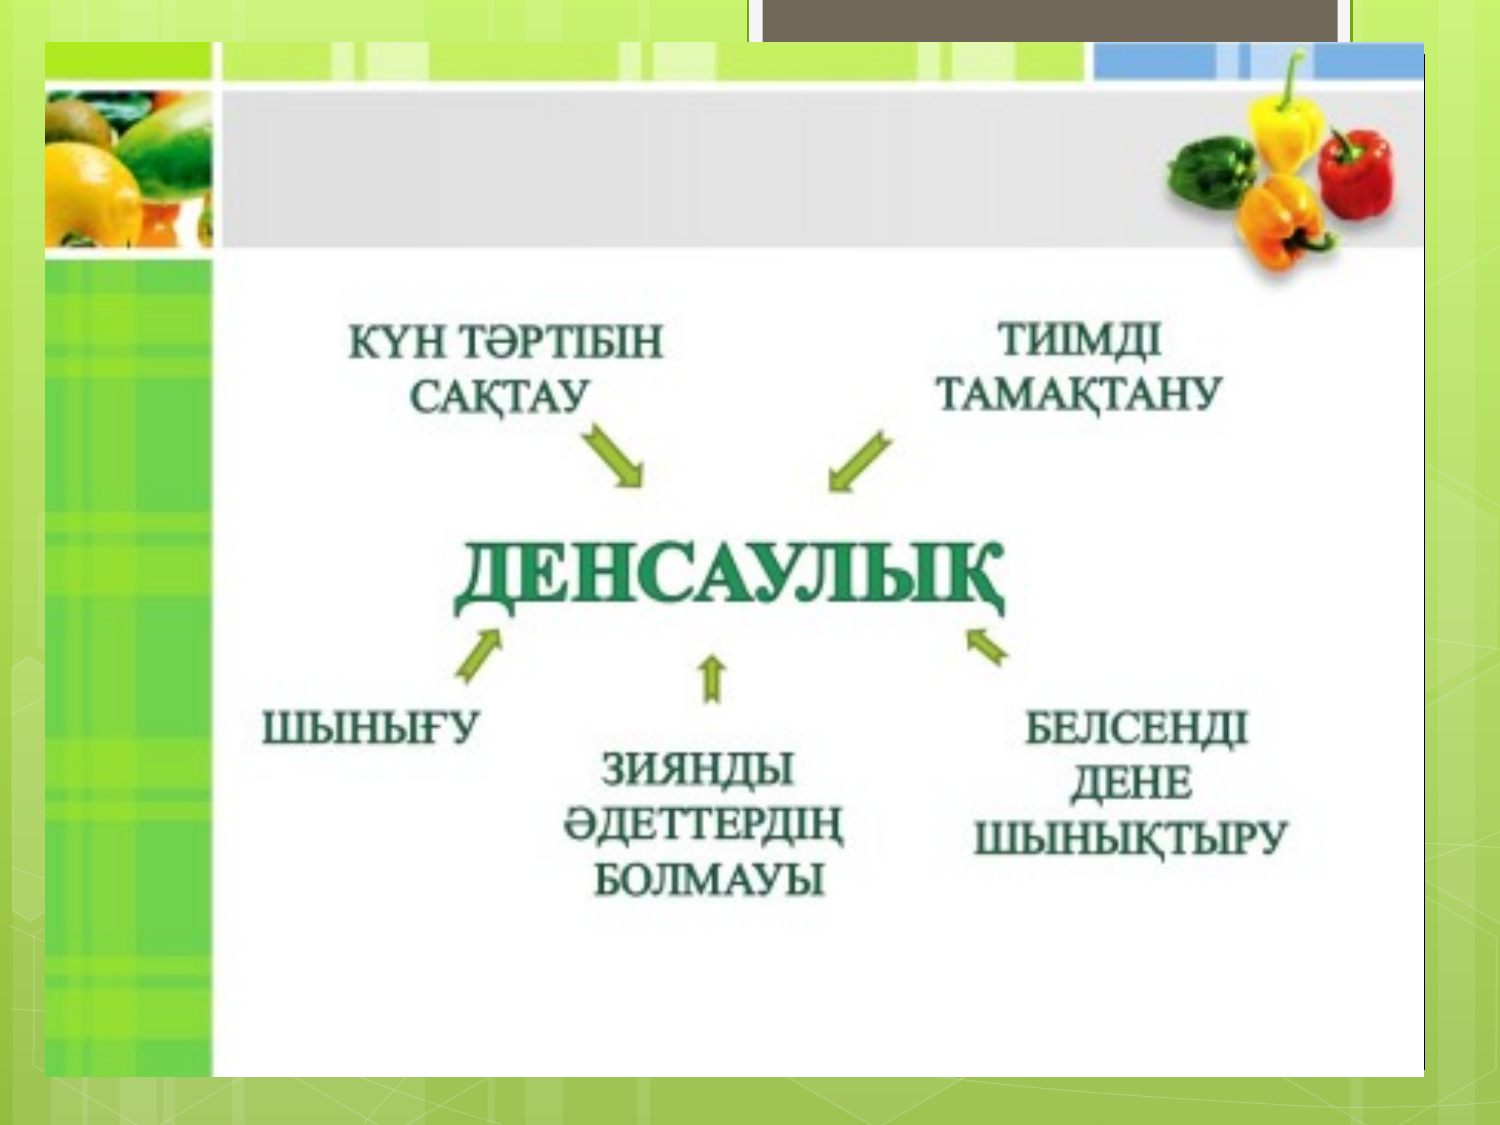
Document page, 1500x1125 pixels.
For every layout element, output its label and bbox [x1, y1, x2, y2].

picture [44, 42, 1424, 1077]
